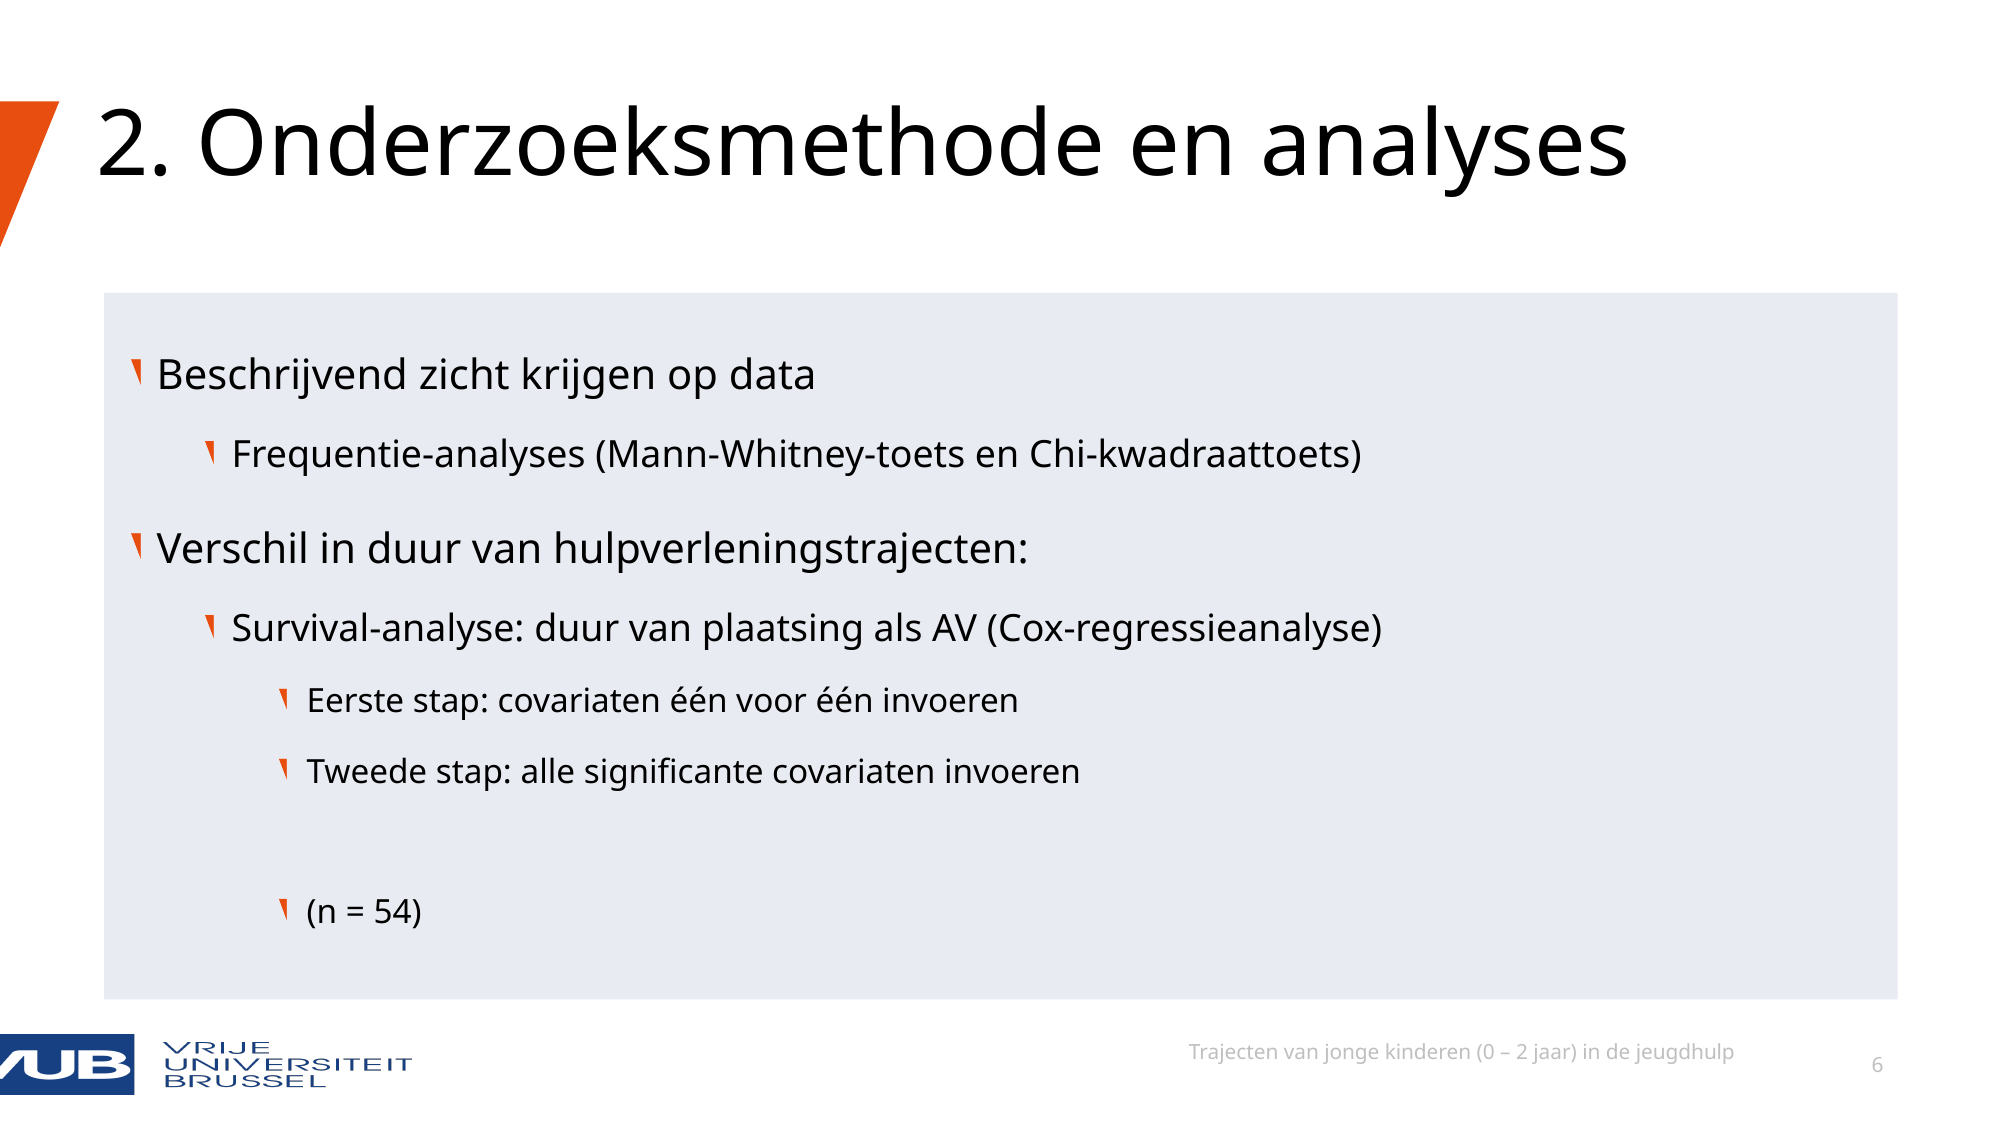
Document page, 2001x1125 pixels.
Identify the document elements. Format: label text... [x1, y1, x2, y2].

picture [269, 686, 296, 713]
picture [269, 756, 296, 783]
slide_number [0, 1034, 412, 1095]
picture [119, 356, 152, 389]
list Beschrijvend zicht krijgen op data Frequentie-analyses (Mann-Whitney-toets en Chi-kwadraattoets) Verschil in duur van hulpverleningstrajecten: Survival-analyse: duur van plaatsing als AV (Cox-regressieanalyse) Eerste stap: covariaten één voor één invoeren Tweede stap: alle significante covariaten invoeren (n = 54) [104, 292, 1898, 1000]
picture [194, 438, 224, 468]
slide_number 6 [1809, 1034, 1899, 1094]
picture [269, 896, 296, 924]
title 2. Onderzoeksmethode en analyses [81, 36, 1898, 255]
footer Trajecten van jonge kinderen (0 – 2 jaar) in de jeugdhulp [1088, 1034, 1750, 1094]
picture [194, 612, 224, 642]
picture [119, 530, 152, 563]
